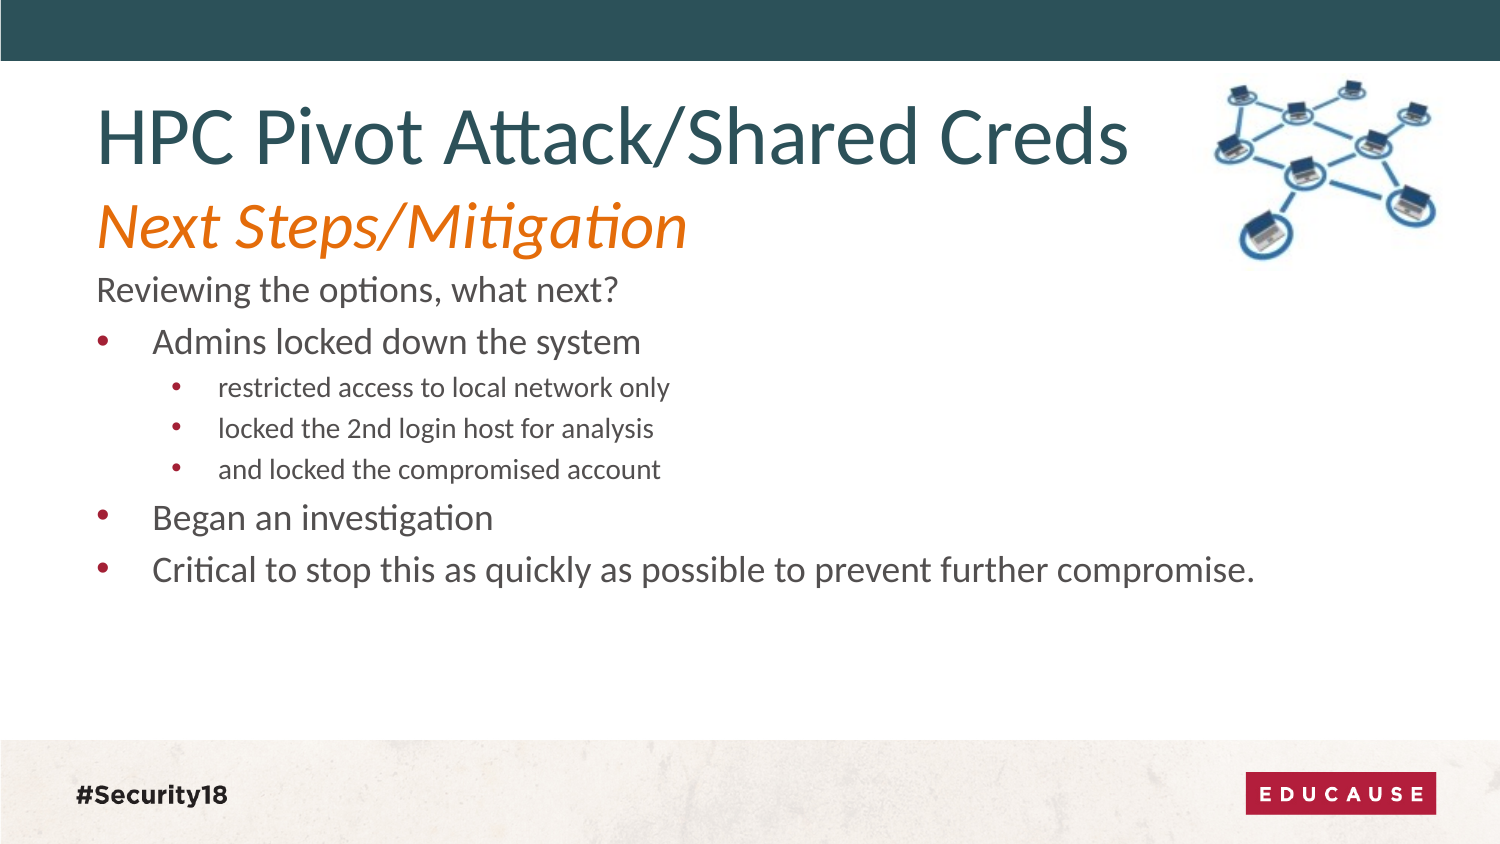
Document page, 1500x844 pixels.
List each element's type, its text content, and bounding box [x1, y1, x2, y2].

picture [0, 0, 1500, 844]
list Reviewing the options, what next? Admins locked down the system restricted access to local network only locked the 2nd login host for analysis and locked the compromised account Began an investigation Critical to stop this as quickly as possible to prevent further compromise. [81, 257, 1420, 728]
title HPC Pivot Attack/Shared Creds Next Steps/Mitigation [81, 73, 1191, 216]
